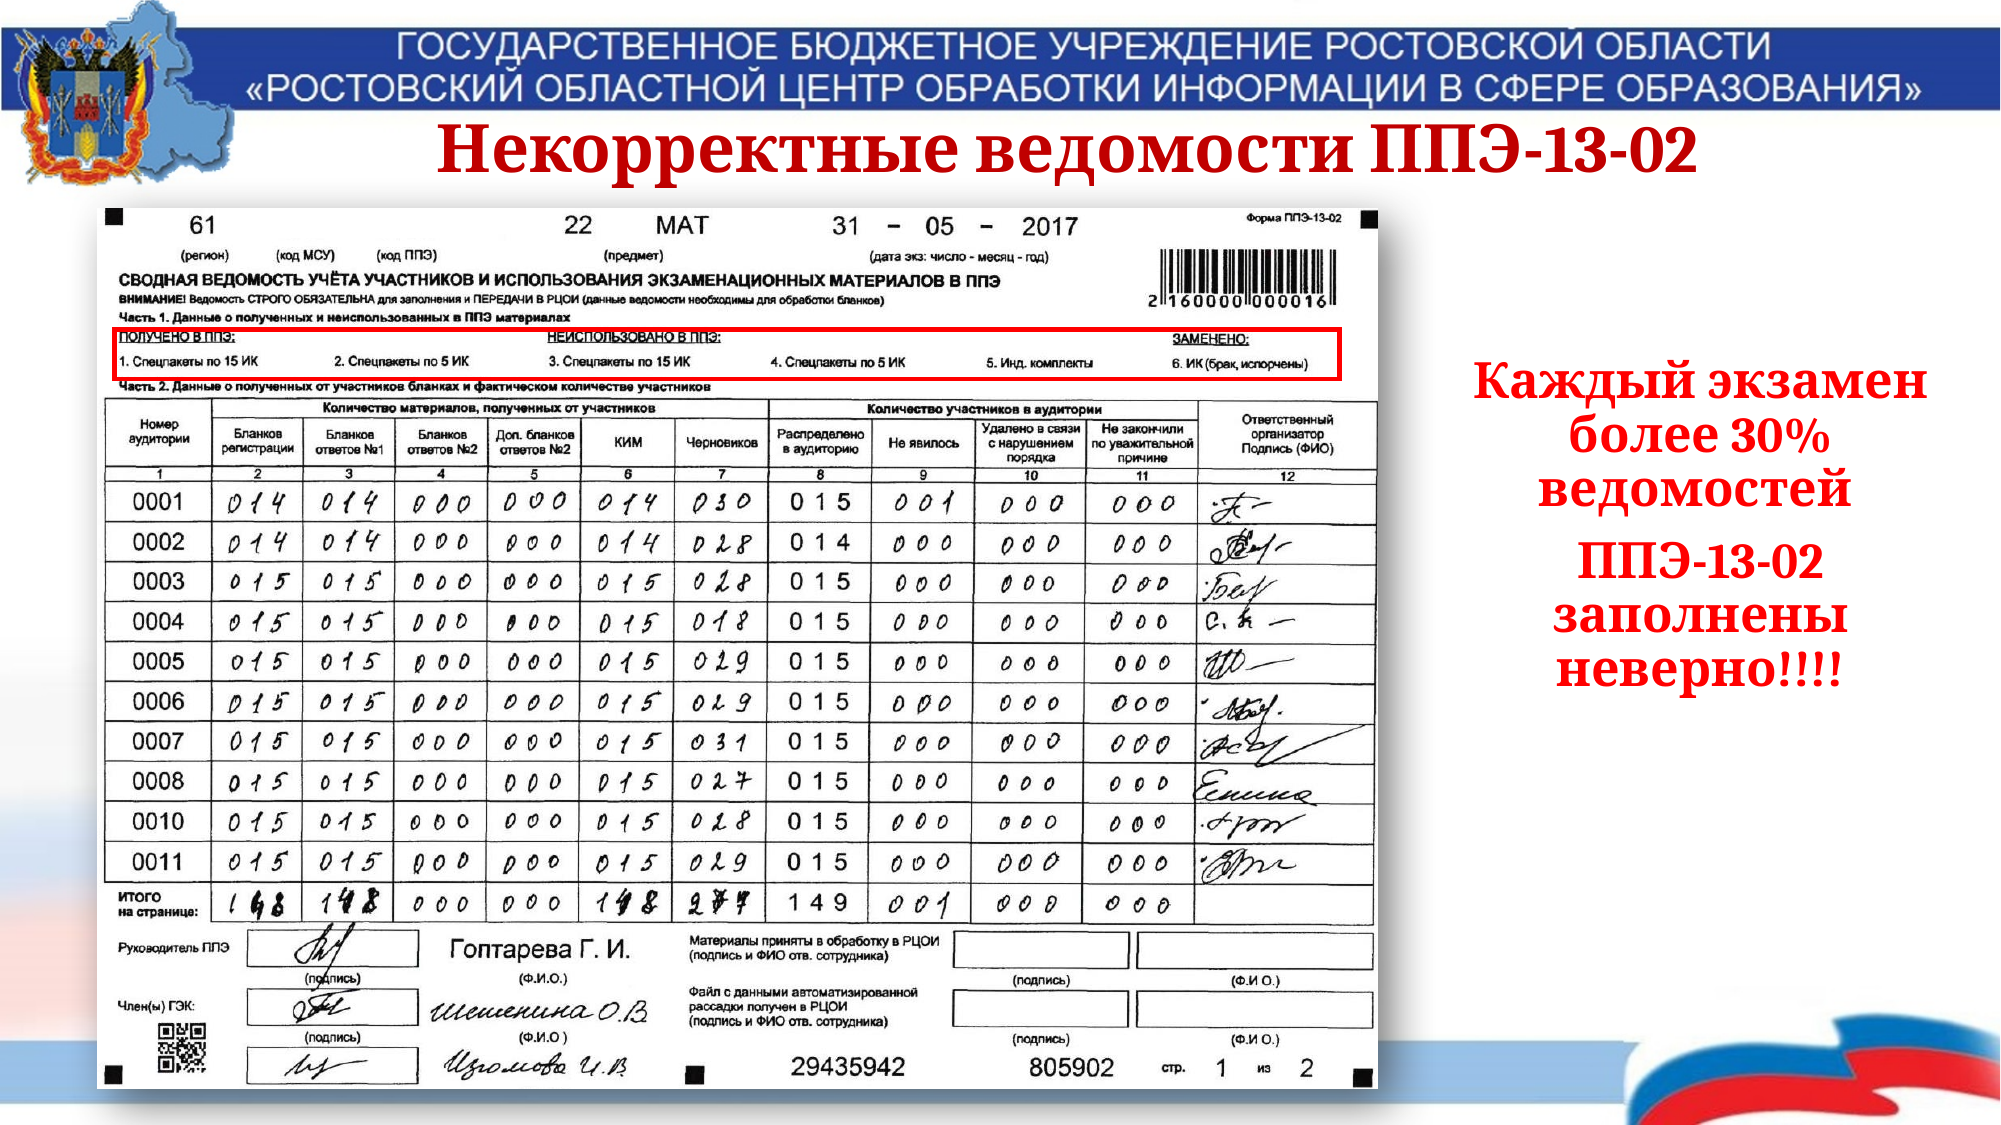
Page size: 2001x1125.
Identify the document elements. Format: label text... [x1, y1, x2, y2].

picture [0, 0, 2001, 1125]
text_box Каждый экзамен более 30% ведомостей ППЭ-13-02 заполнены неверно!!!! [1436, 348, 1964, 705]
text_box Некорректные ведомости ППЭ-13-02 [135, 104, 2000, 186]
